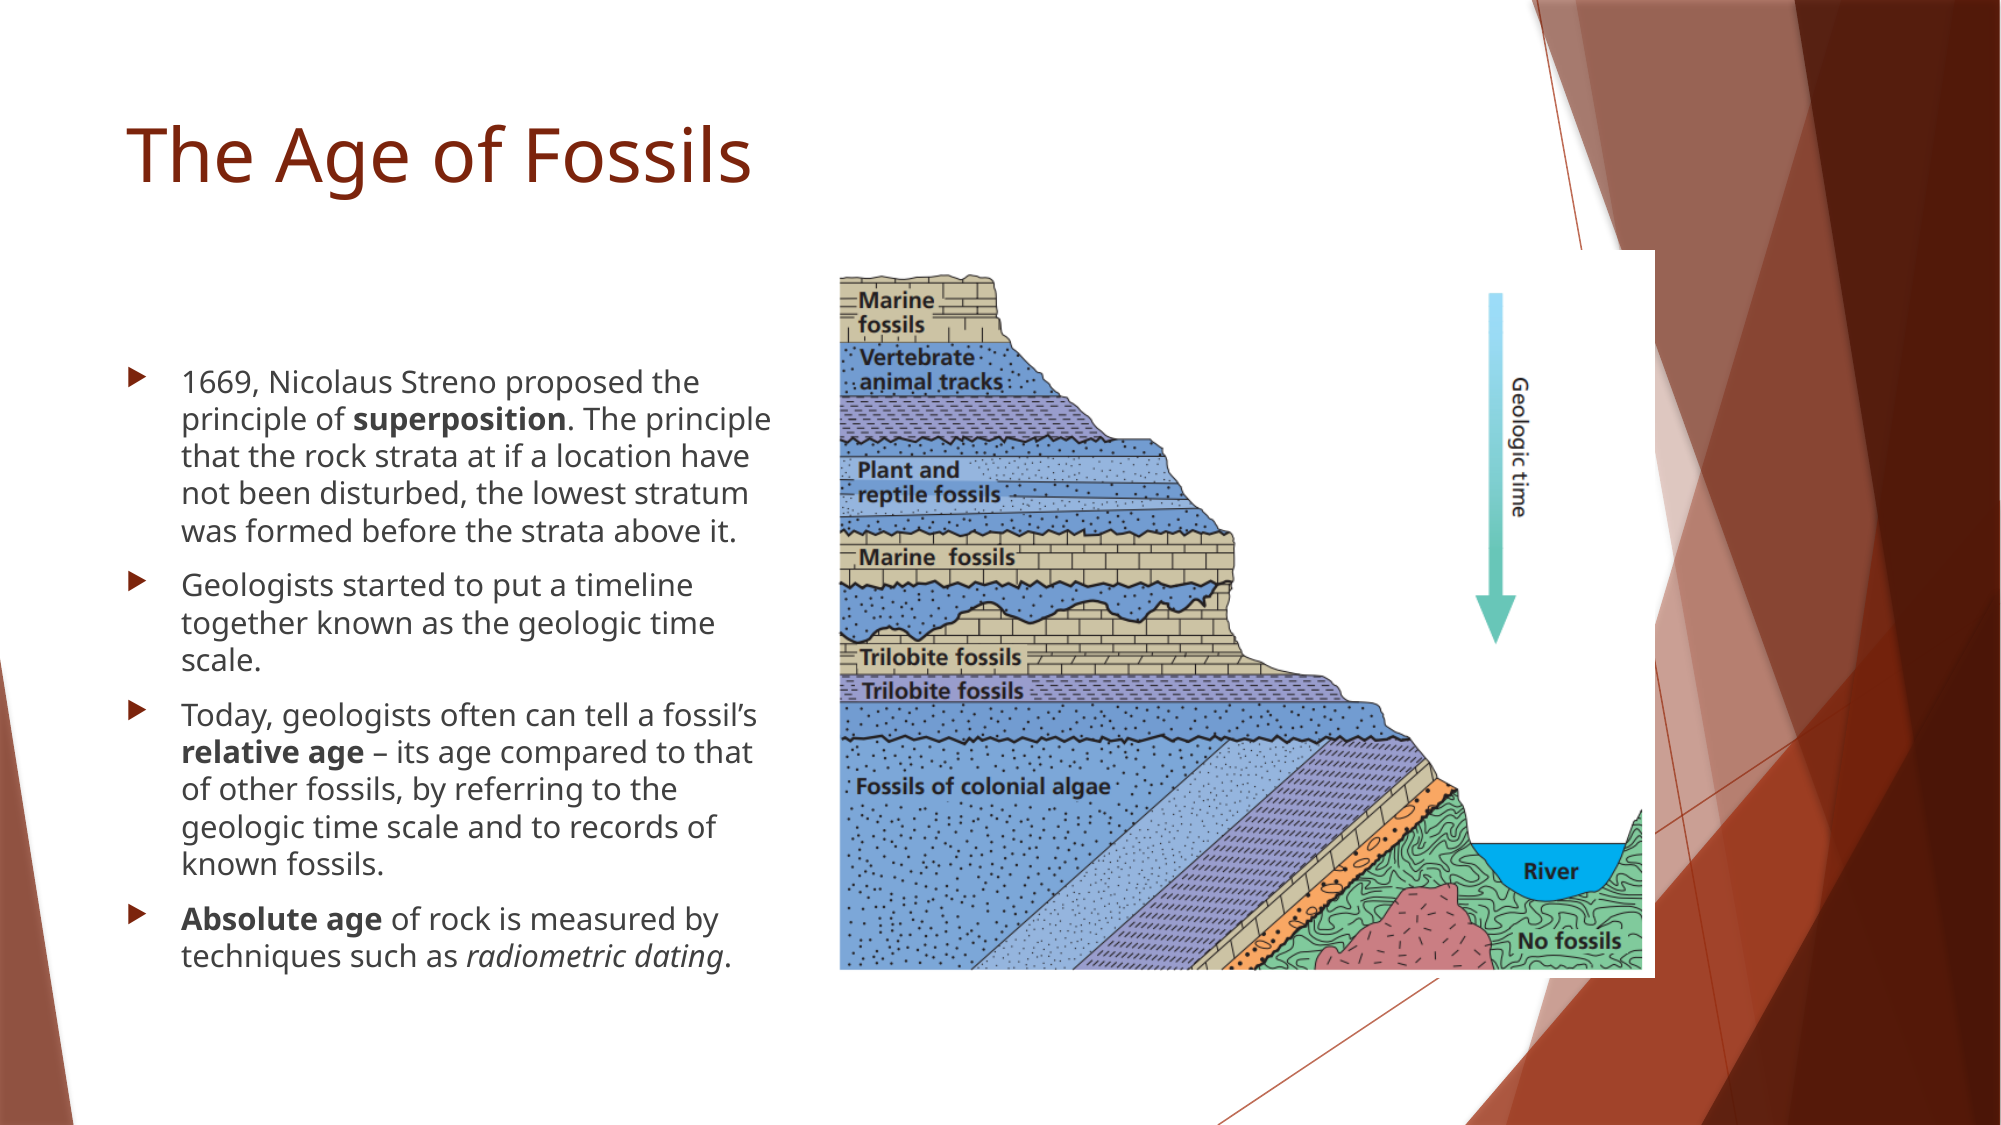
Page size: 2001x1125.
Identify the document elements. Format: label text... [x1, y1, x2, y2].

list 1669, Nicolaus Streno proposed the principle of superposition. The principle that the rock strata at if a location have not been disturbed, the lowest stratum was formed before the strata above it. Geologists started to put a timeline together known as the geologic time scale. Today, geologists often can tell a fossil’s relative age – its age compared to that of other fossils, by referring to the geologic time scale and to records of known fossils. Absolute age of rock is measured by techniques such as radiometric dating. [111, 354, 798, 992]
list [834, 249, 1655, 979]
title The Age of Fossils [111, 99, 1522, 317]
